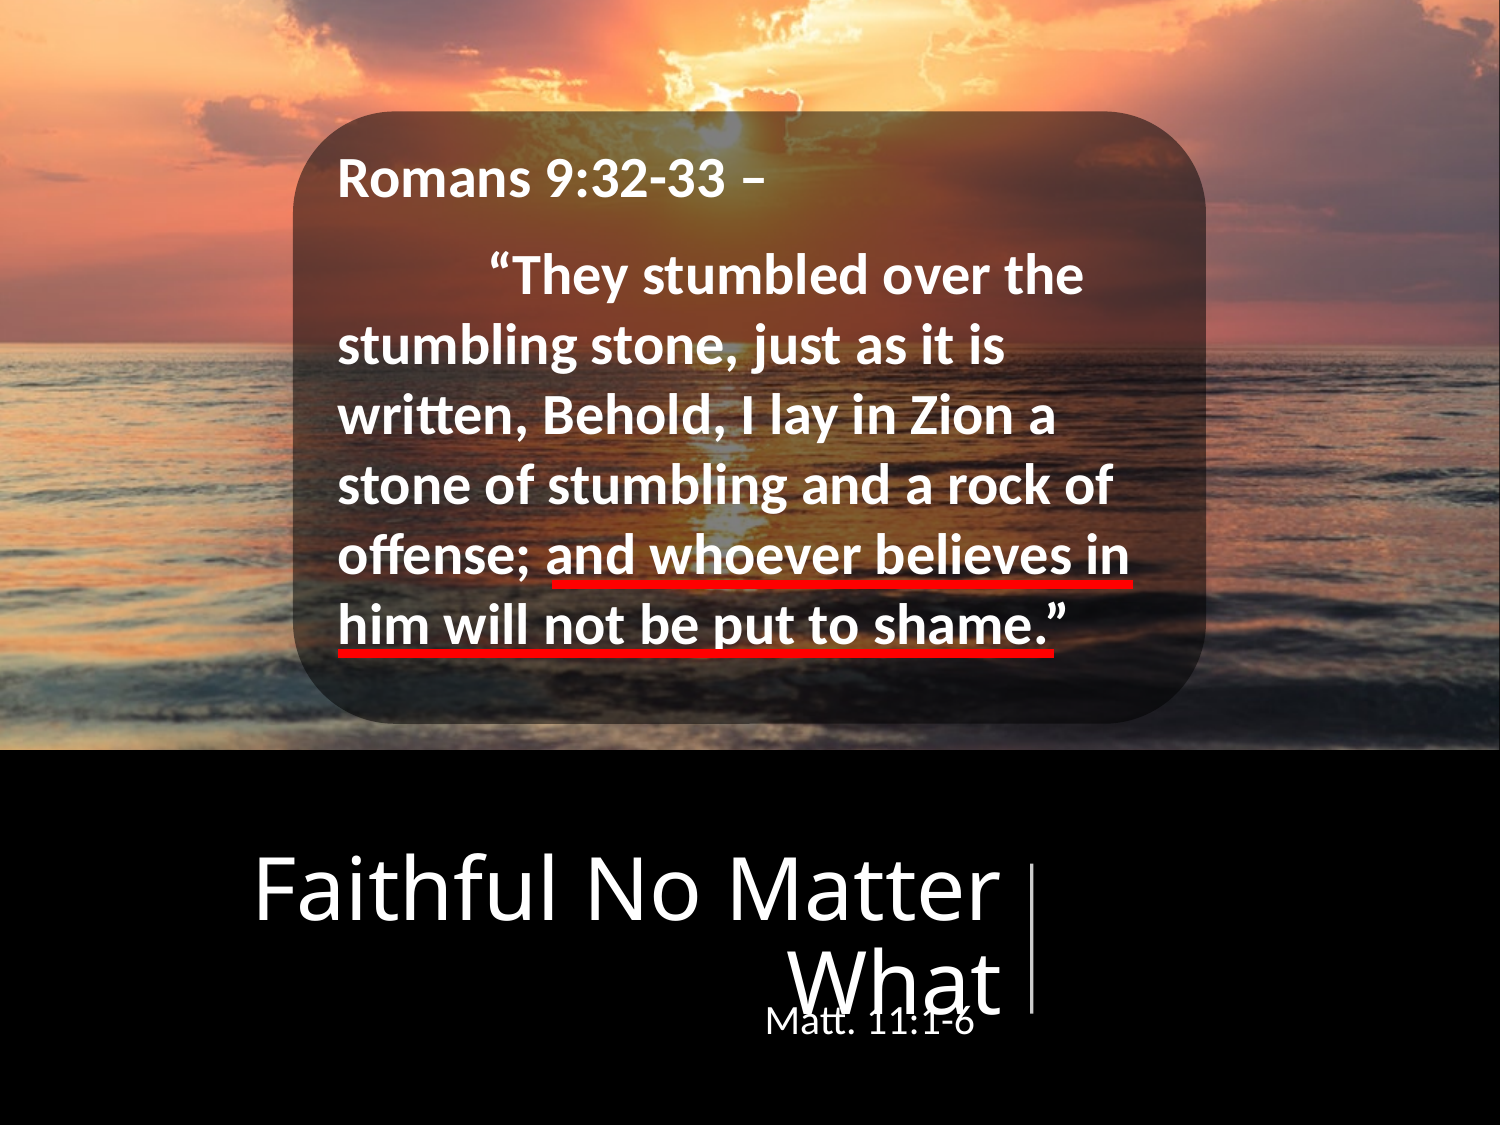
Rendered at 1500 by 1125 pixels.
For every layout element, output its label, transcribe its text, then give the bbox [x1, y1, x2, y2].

picture [0, 0, 1500, 750]
title Faithful No Matter What [53, 835, 1018, 1043]
subtitle Matt. 11:1-6 [749, 917, 1116, 1125]
